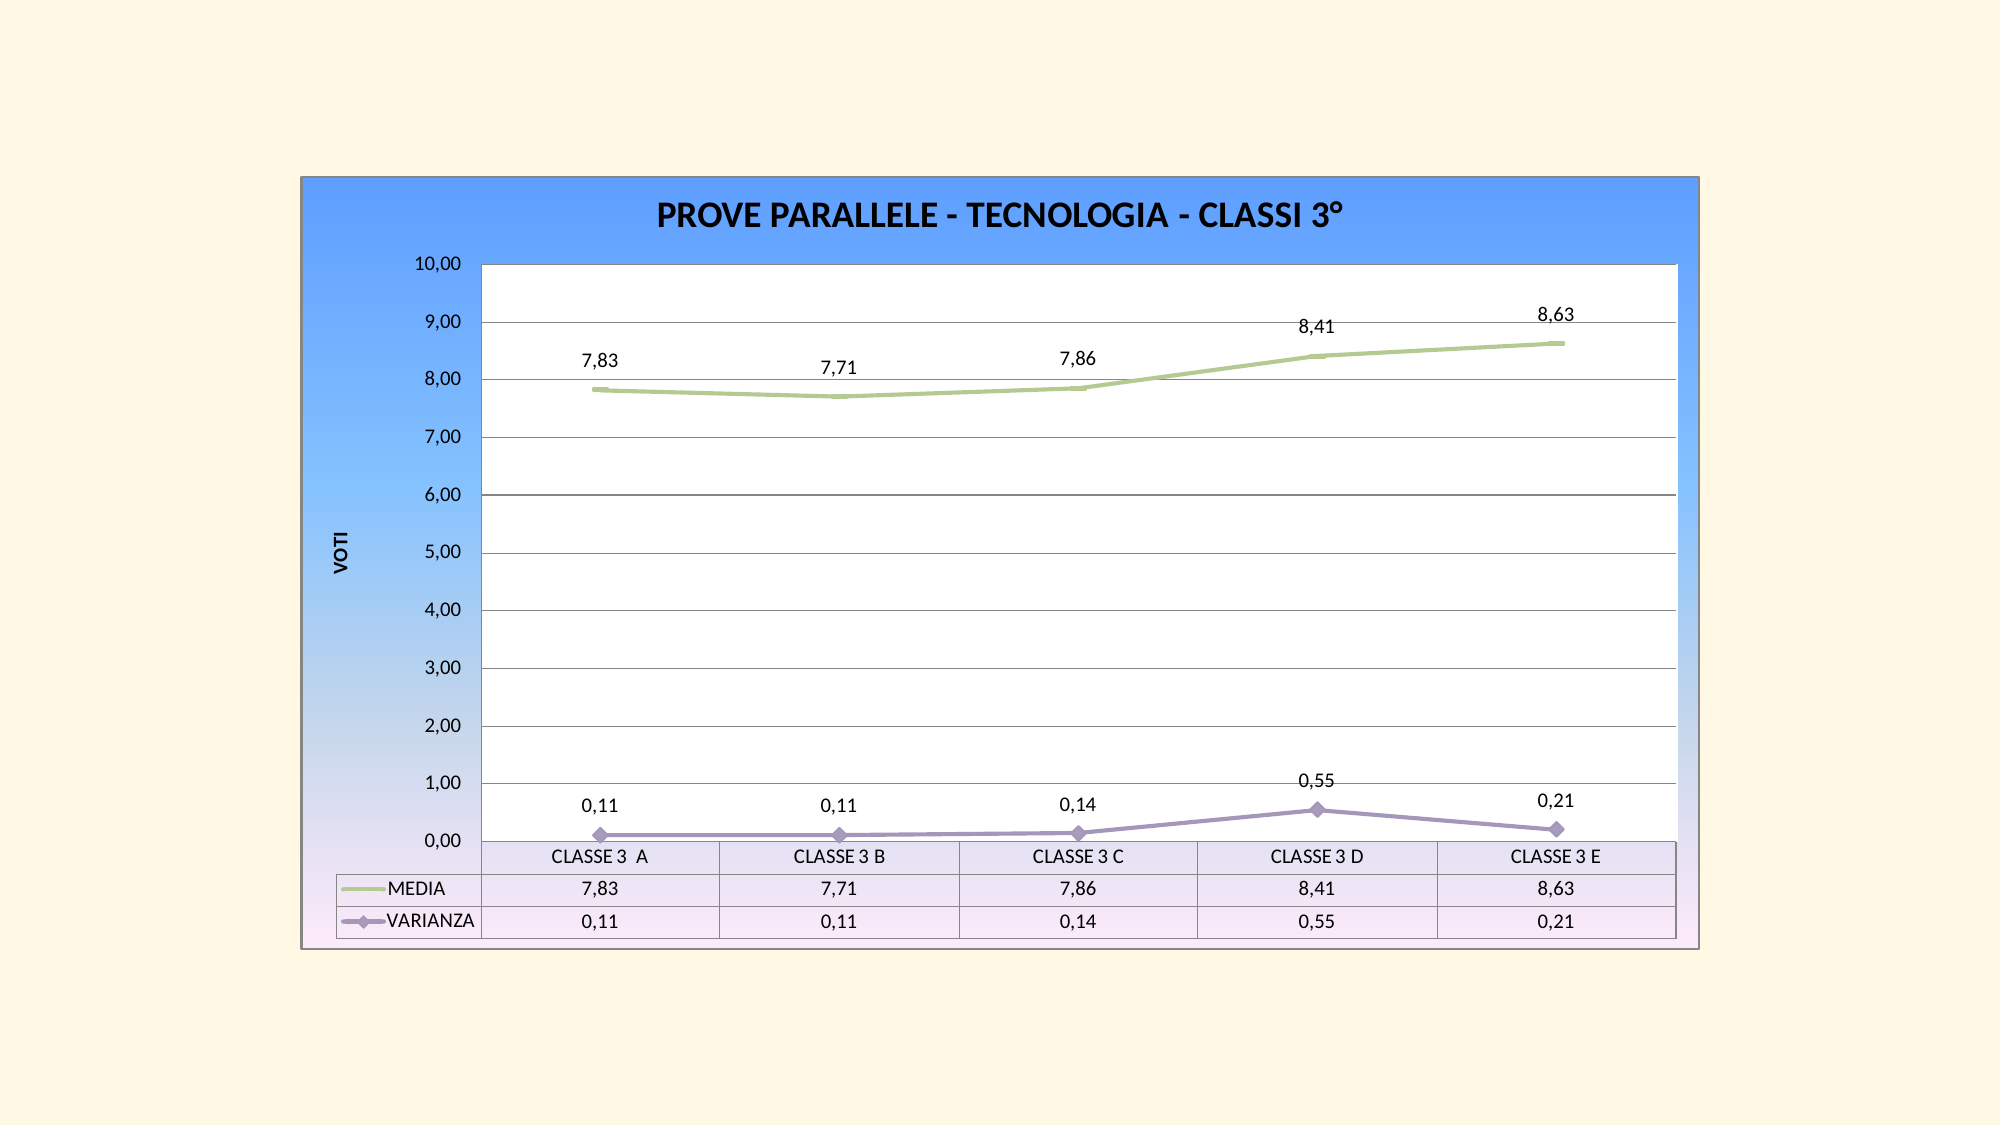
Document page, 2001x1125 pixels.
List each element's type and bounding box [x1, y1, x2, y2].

text_box [299, 174, 1701, 950]
